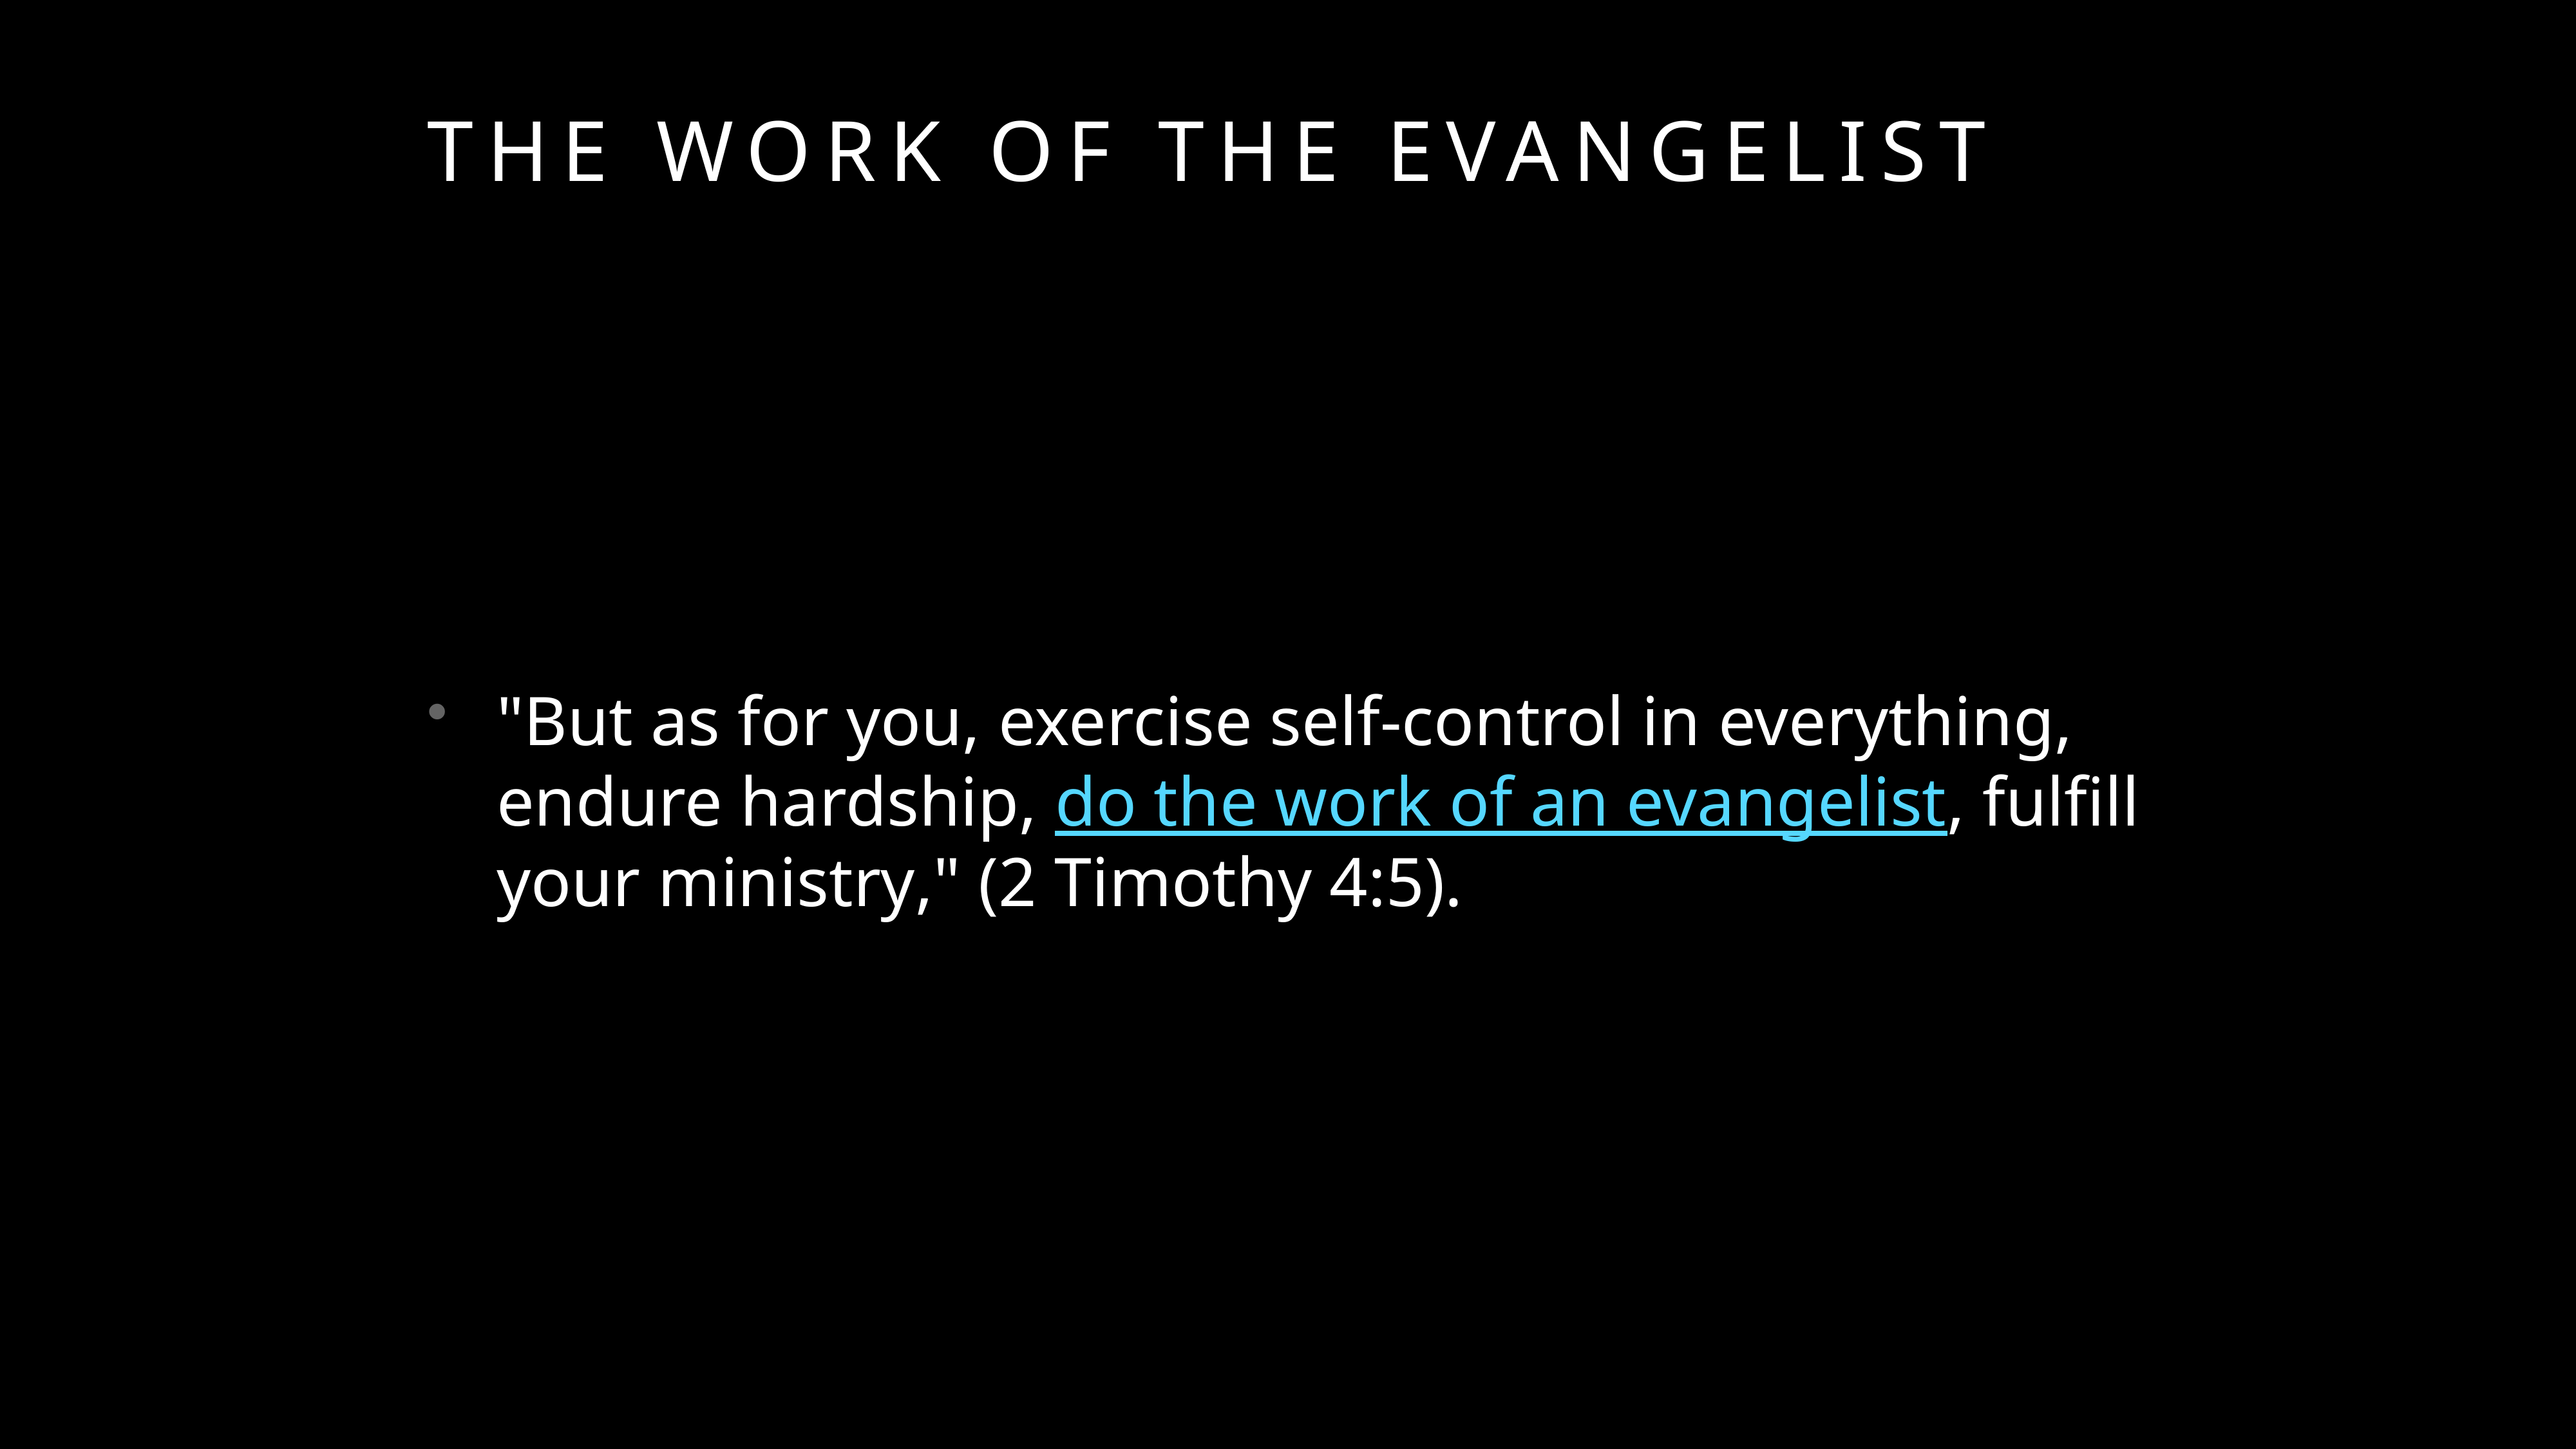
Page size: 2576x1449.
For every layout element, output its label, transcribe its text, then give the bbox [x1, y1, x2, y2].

title the work of the evangelist [419, 90, 2157, 299]
list "But as for you, exercise self-control in everything, endure hardship, do the work of an evangelist, fulfill your ministry," (2 Timothy 4:5). [419, 299, 2157, 1299]
